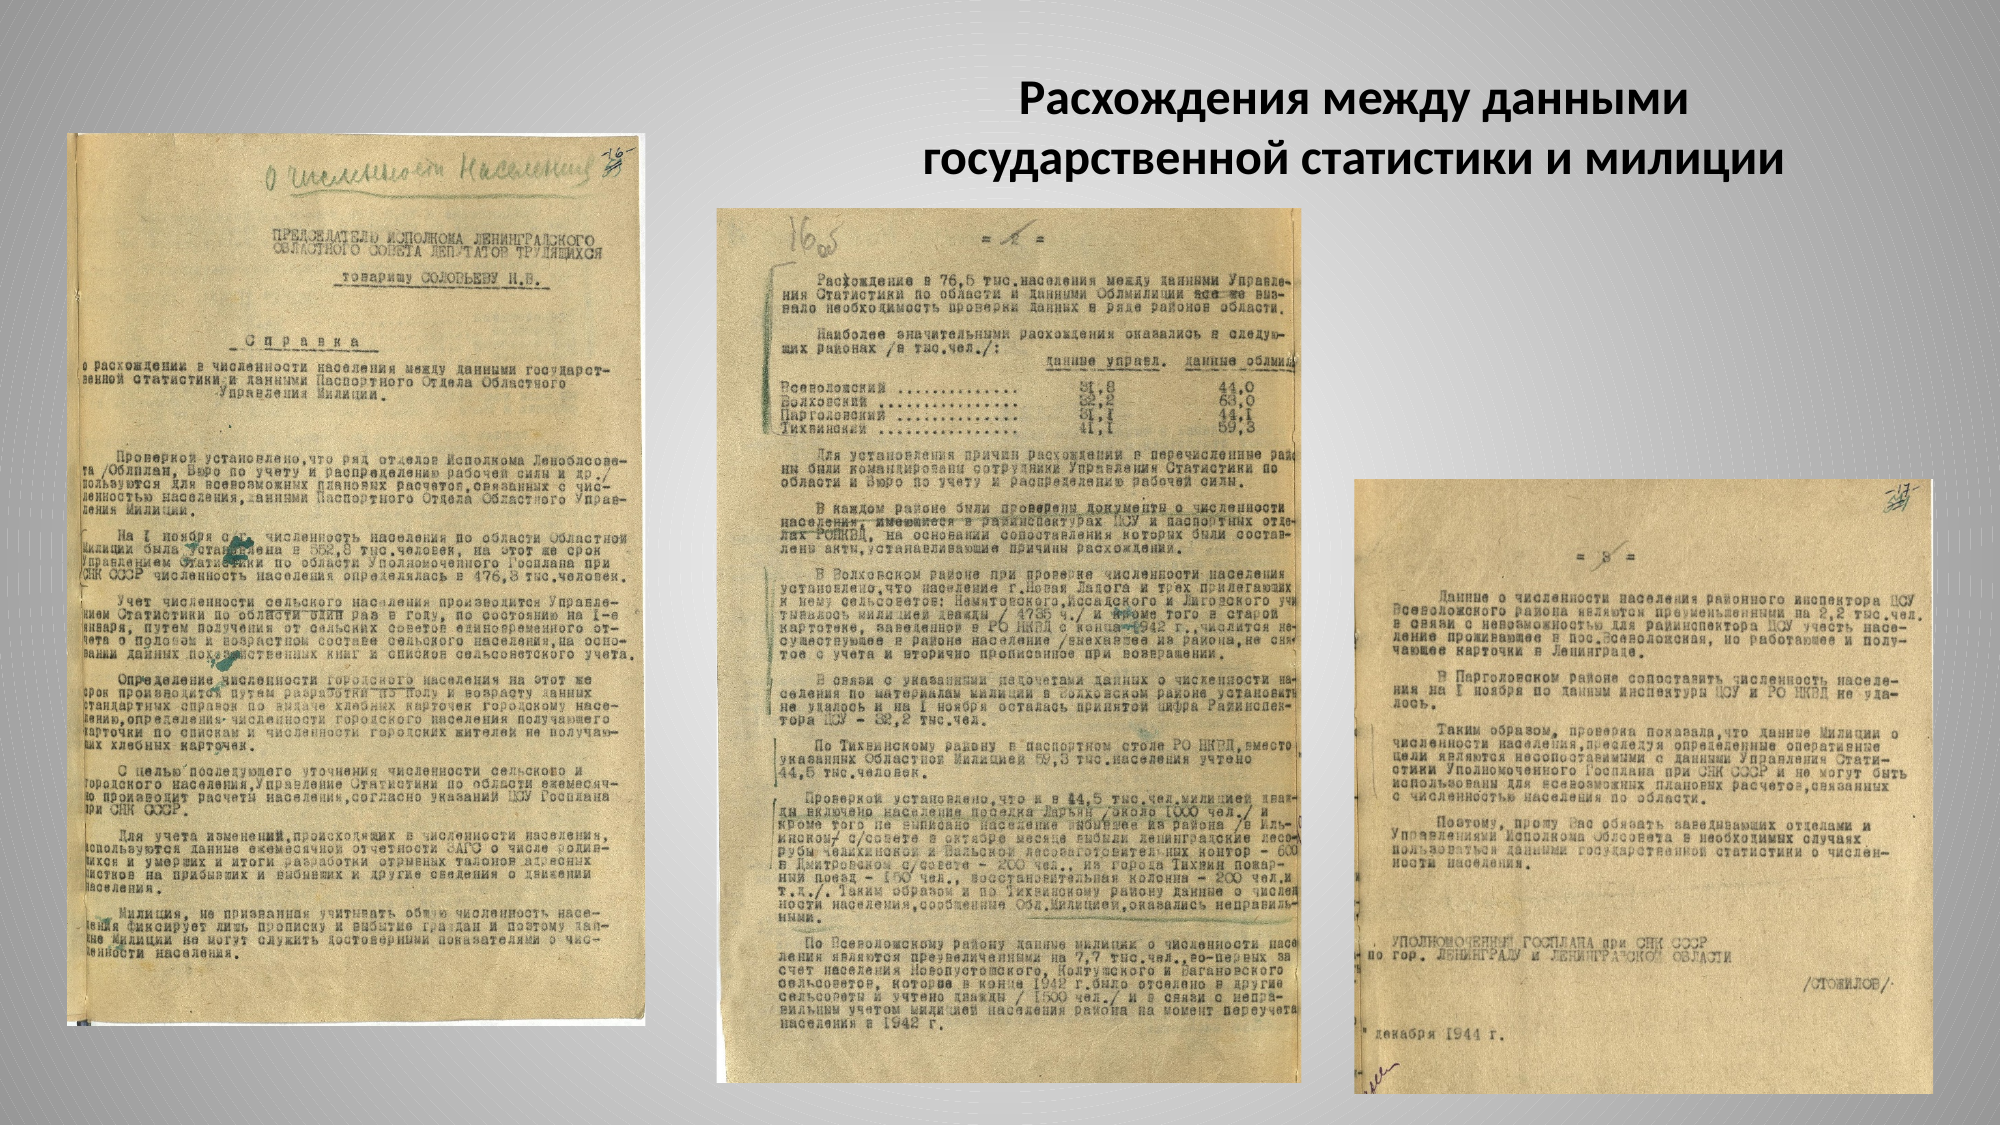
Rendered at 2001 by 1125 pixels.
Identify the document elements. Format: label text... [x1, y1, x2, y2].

text_box Расхождения между данными государственной статистики и милиции [902, 57, 1807, 192]
picture [1354, 479, 1934, 1095]
picture [58, 133, 646, 1027]
picture [716, 207, 1302, 1083]
